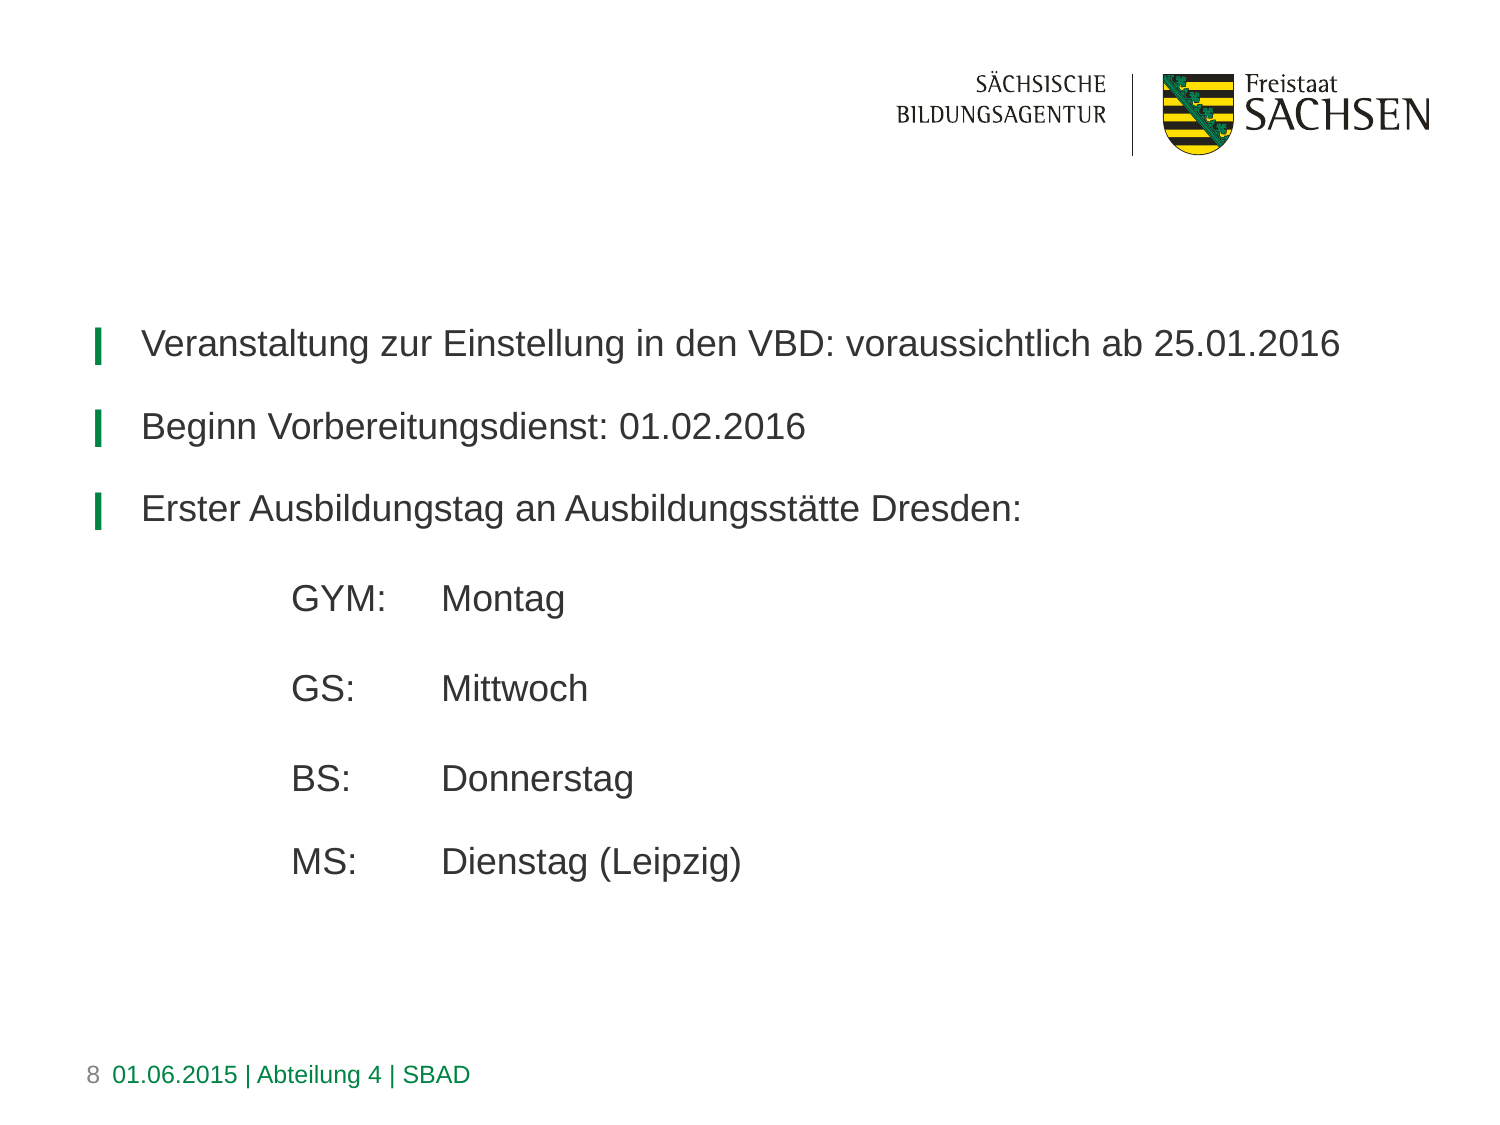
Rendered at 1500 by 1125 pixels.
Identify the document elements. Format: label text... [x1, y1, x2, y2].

list Veranstaltung zur Einstellung in den VBD: voraussichtlich ab 25.01.2016 Beginn Vorbereitungsdienst: 01.02.2016 Erster Ausbildungstag an Ausbildungsstätte Dresden: GYM: Montag GS: Mittwoch BS: Donnerstag MS: Dienstag (Leipzig) [82, 319, 1440, 951]
slide_number 8 [0, 1021, 101, 1125]
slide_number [111, 1021, 857, 1125]
